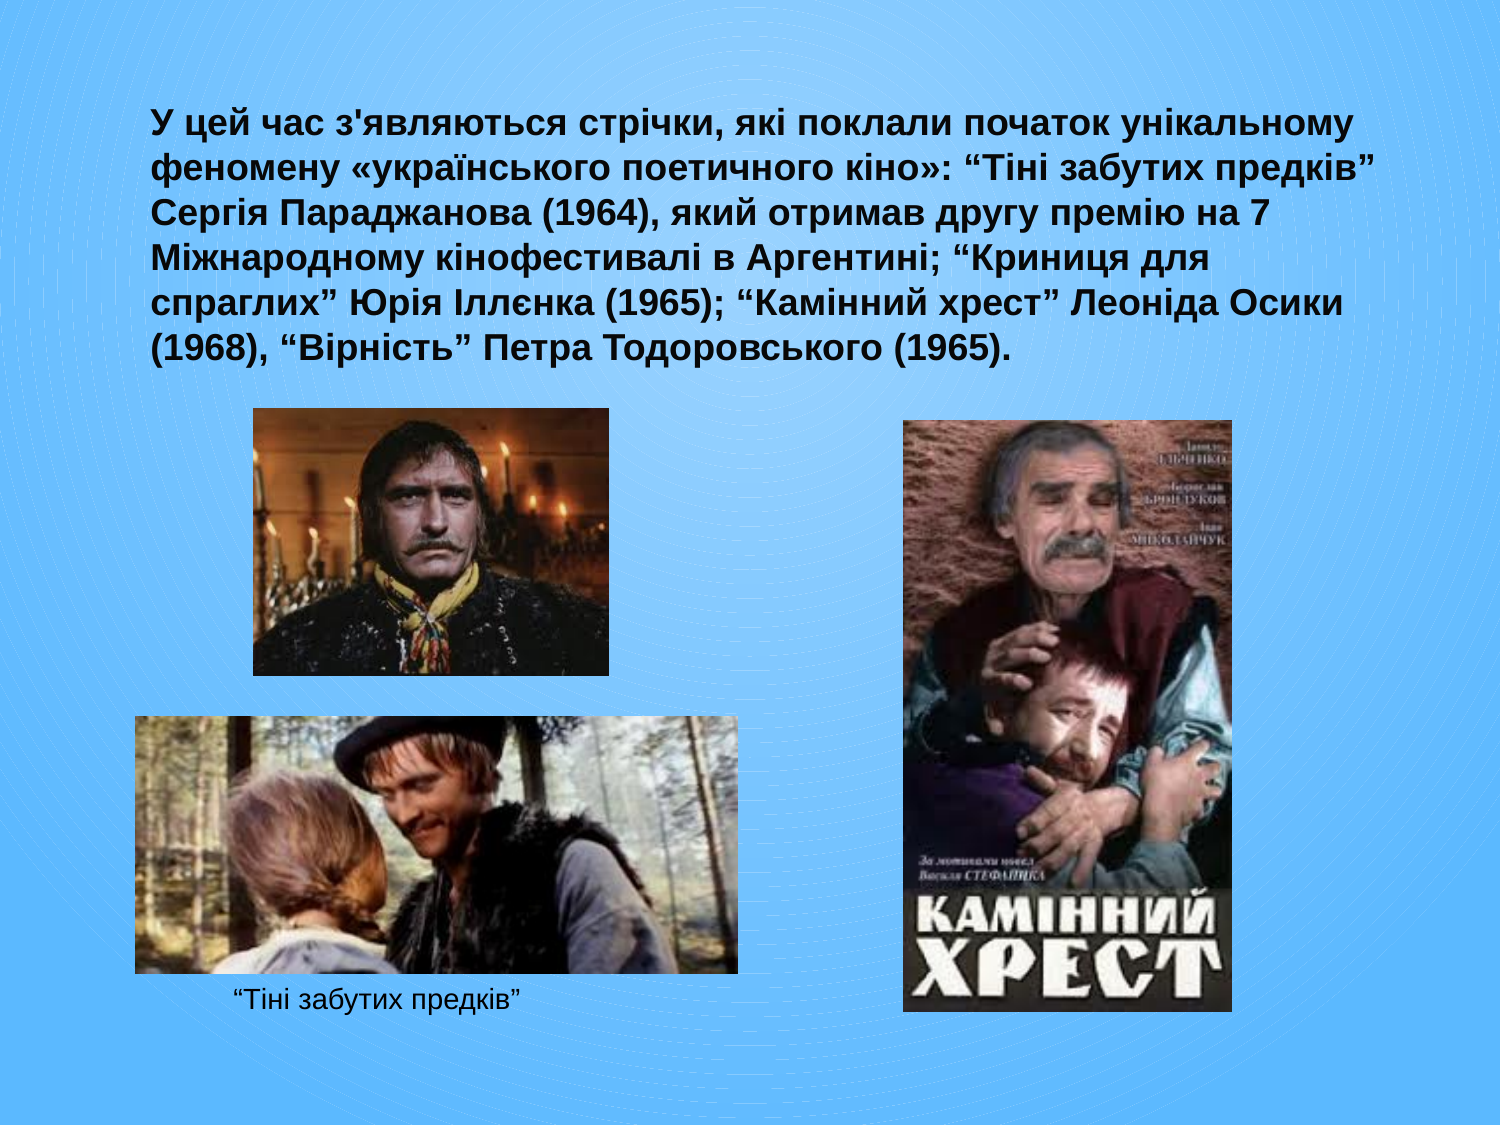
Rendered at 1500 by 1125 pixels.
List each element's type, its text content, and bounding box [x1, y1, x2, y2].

text_box “Тіні забутих предків” [218, 983, 547, 1024]
picture [253, 408, 609, 676]
text_box У цей час з'являються стрічки, які поклали початок унікальному феномену «українського поетичного кіно»: “Тіні забутих предків” Сергія Параджанова (1964), який отримав другу премію на 7 Міжнародному кінофестивалі в Аргентині; “Криниця для спраглих” Юрія Іллєнка (1965); “Камінний хрест” Леоніда Осики (1968), “Вірність” Петра Тодоровського (1965). [135, 90, 1401, 376]
picture [135, 715, 739, 974]
picture [903, 420, 1232, 1012]
